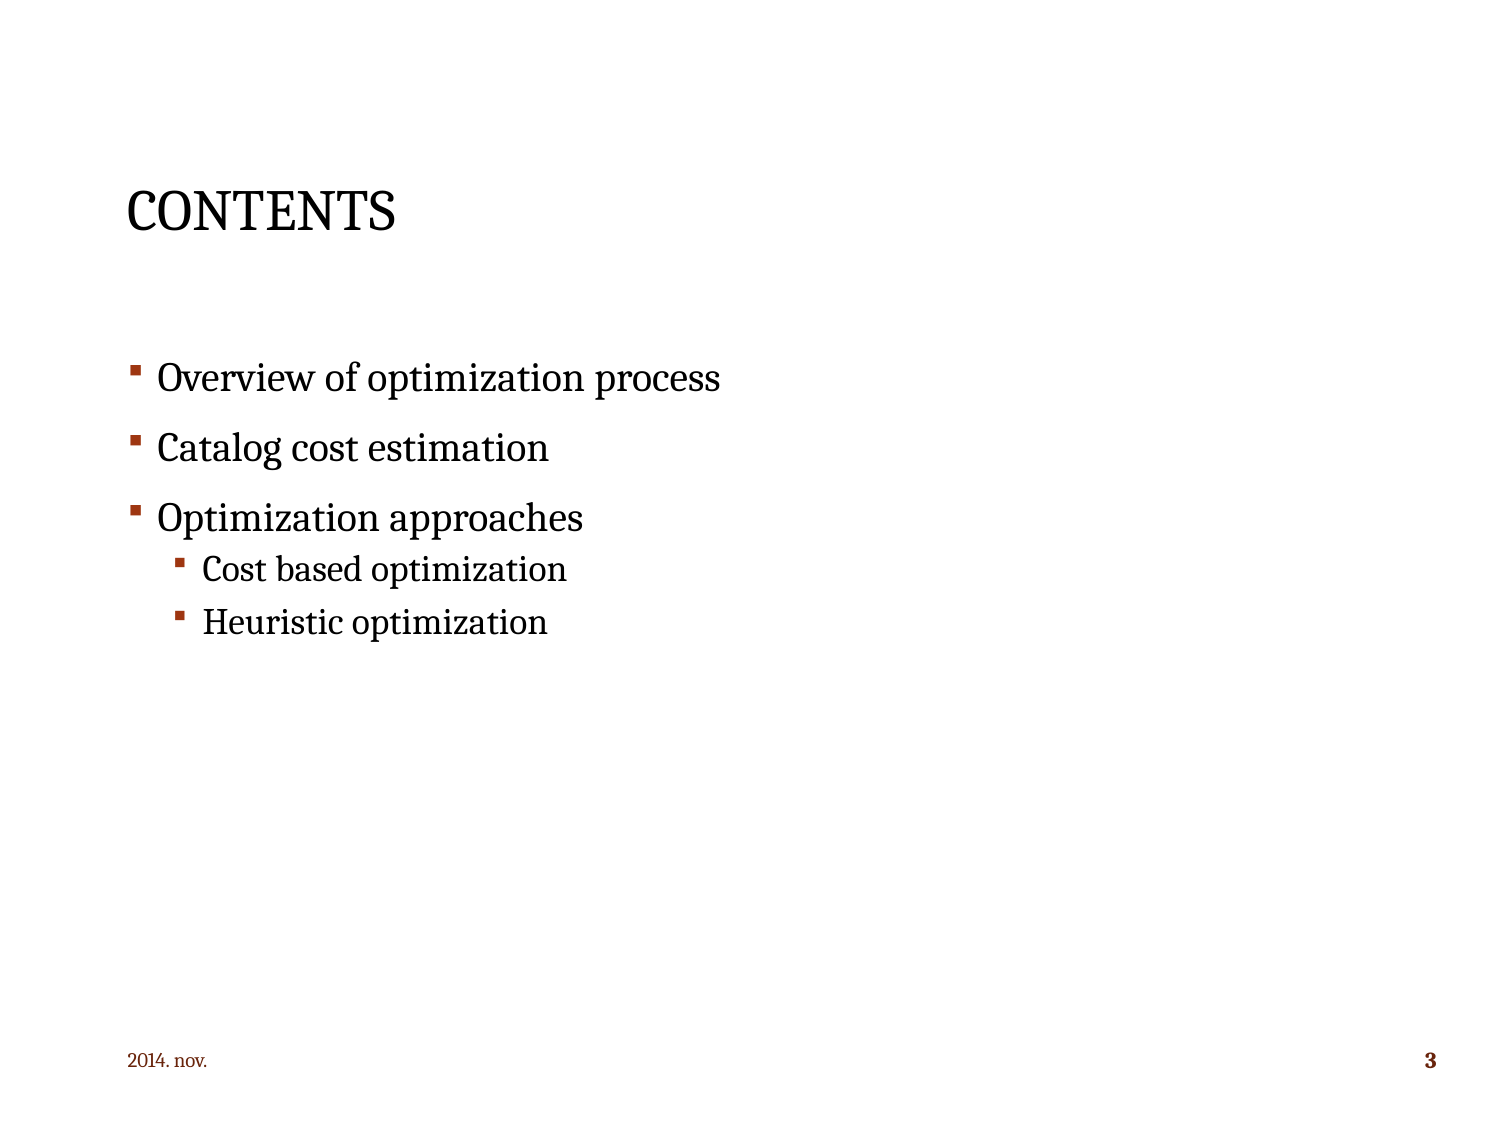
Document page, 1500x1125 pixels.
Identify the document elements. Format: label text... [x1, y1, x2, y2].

title contents [112, 79, 1388, 344]
slide_number 3 [1391, 1028, 1471, 1089]
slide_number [112, 1028, 516, 1089]
list Overview of optimization process Catalog cost estimation Optimization approaches Cost based optimization Heuristic optimization [112, 348, 1388, 1013]
